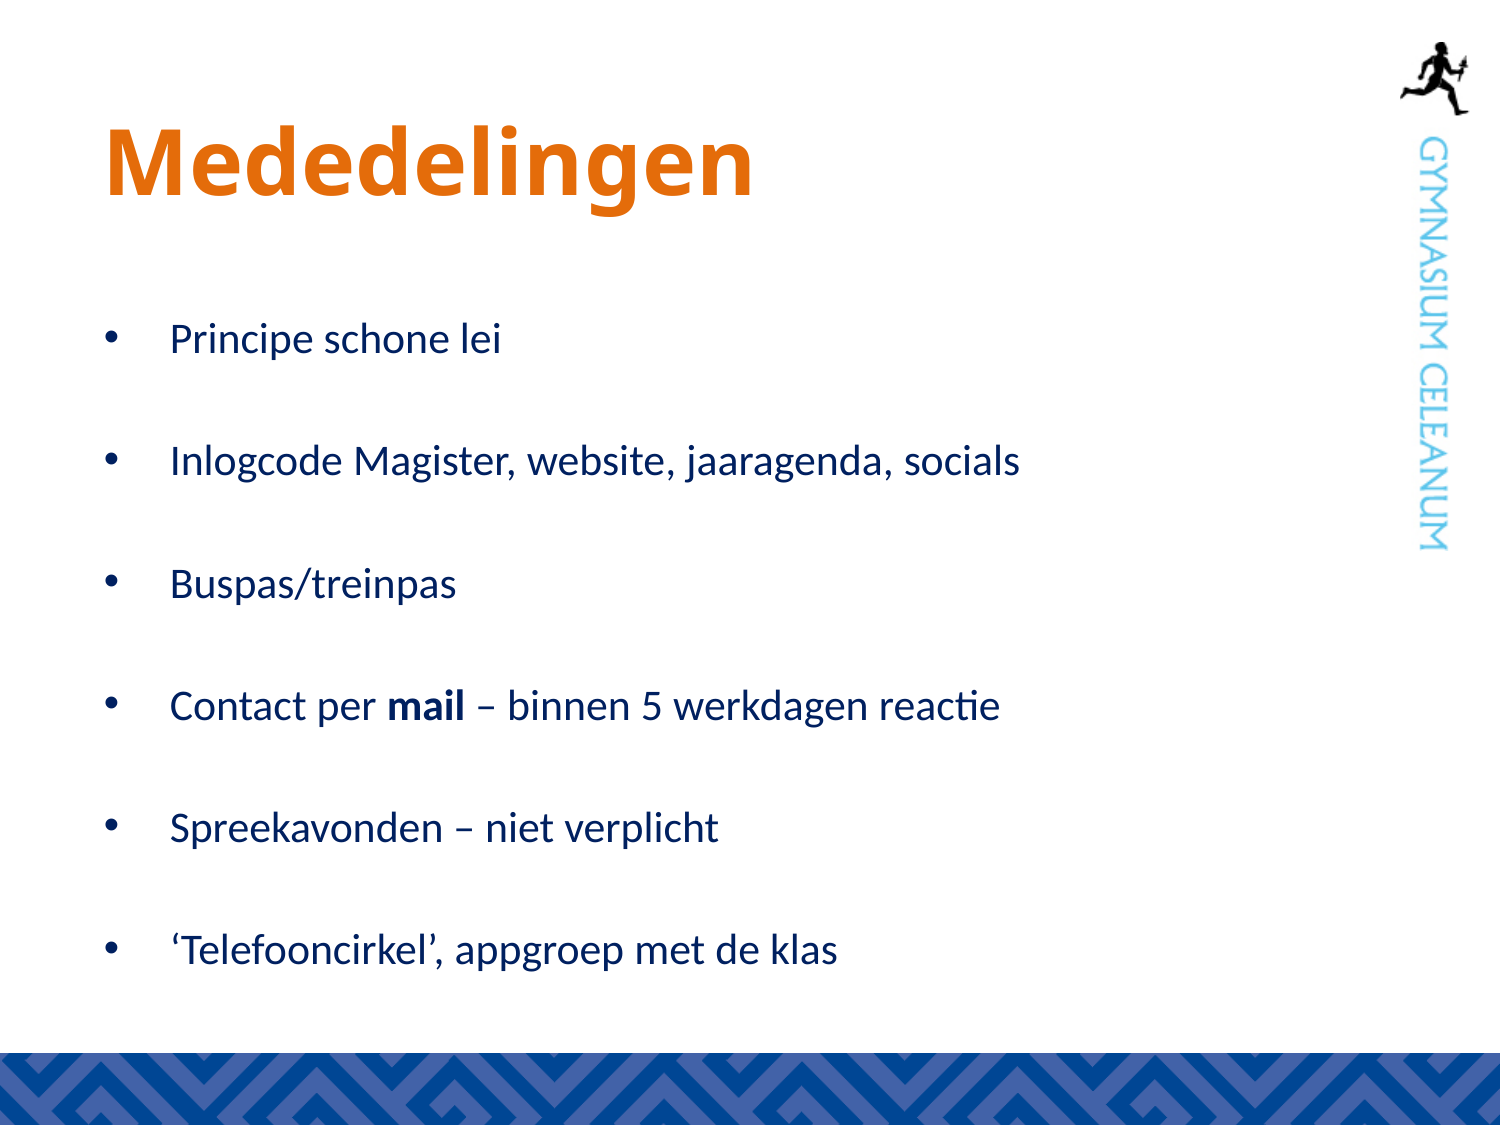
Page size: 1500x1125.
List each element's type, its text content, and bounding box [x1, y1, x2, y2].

picture [1400, 42, 1470, 551]
title Mededelingen [87, 37, 1069, 279]
picture [0, 1053, 1500, 1125]
subtitle Principe schone lei Inlogcode Magister, website, jaaragenda, socials Buspas/treinpas Contact per mail – binnen 5 werkdagen reactie Spreekavonden – niet verplicht ‘Telefooncirkel’, appgroep met de klas [88, 302, 1376, 988]
